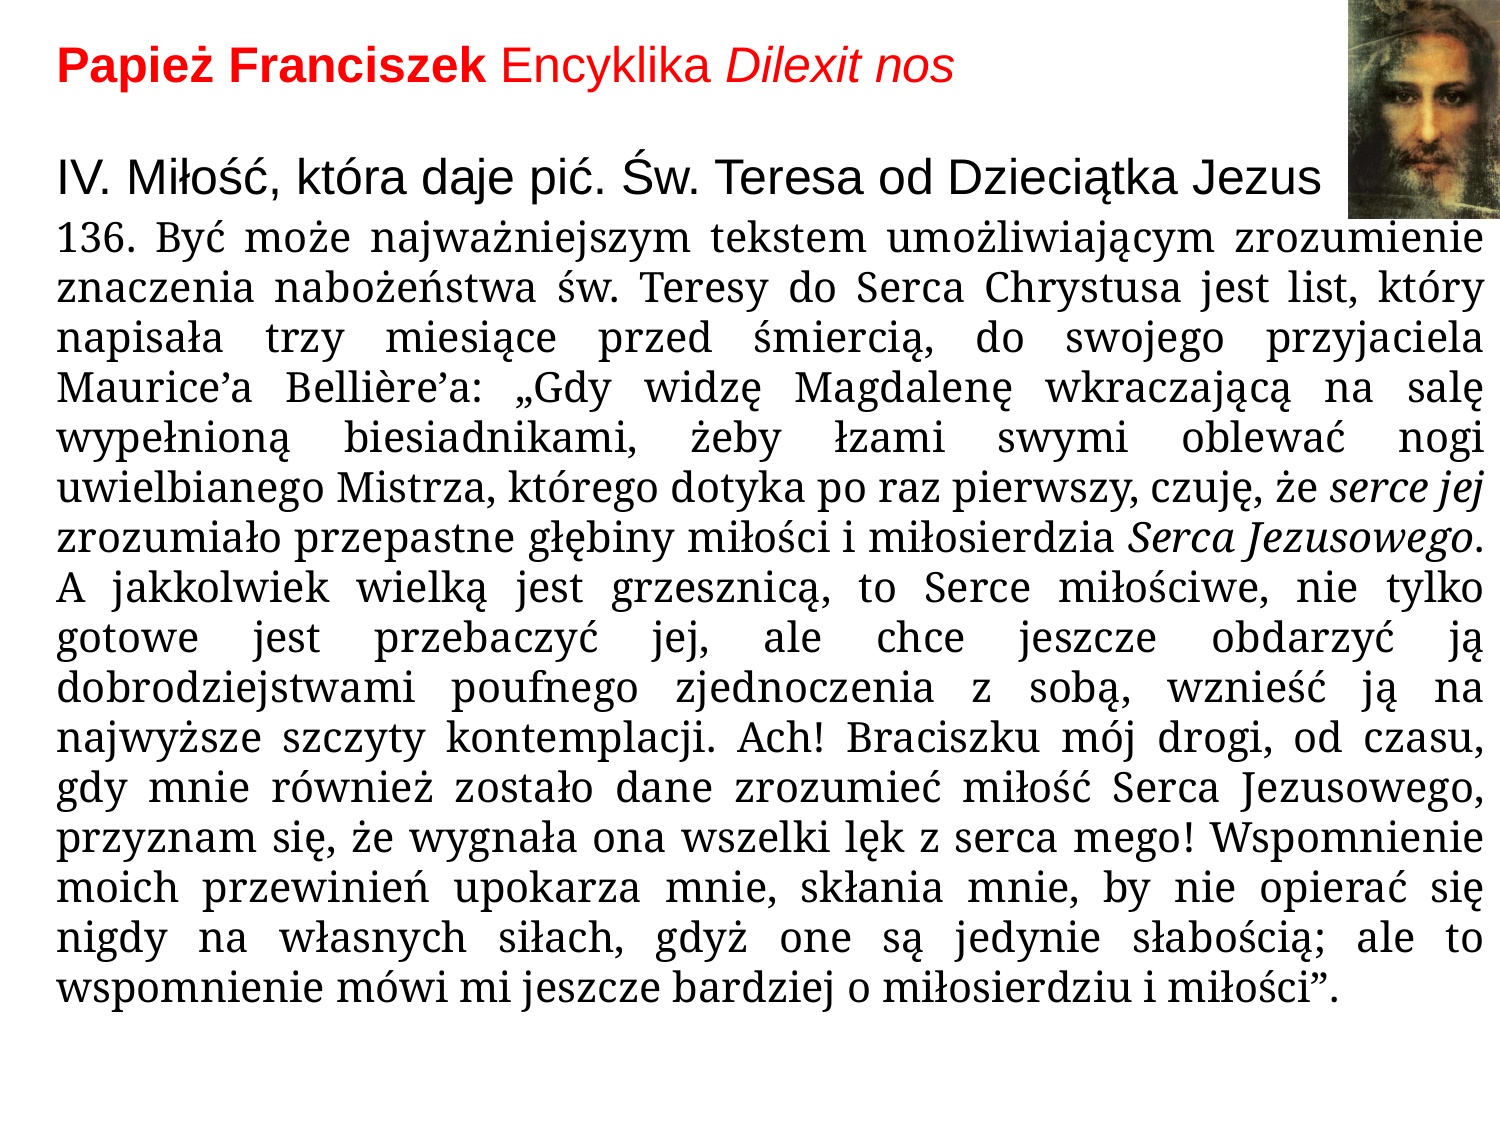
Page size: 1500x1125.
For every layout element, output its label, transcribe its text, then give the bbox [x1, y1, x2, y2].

picture [1348, 0, 1500, 137]
title Papież Franciszek Encyklika Dilexit nos [41, 0, 1329, 126]
list IV. Miłość, która daje pić. Św. Teresa od Dzieciątka Jezus 136. Być może najważniejszym tekstem umożliwiającym zrozumienie znaczenia nabożeństwa św. Teresy do Serca Chrystusa jest list, który napisała trzy miesiące przed śmiercią, do swojego przyjaciela Maurice’a Bellière’a: „Gdy widzę Magdalenę wkraczającą na salę wypełnioną biesiadnikami, żeby łzami swymi oblewać nogi uwielbianego Mistrza, którego dotyka po raz pierwszy, czuję, że serce jej zrozumiało przepastne głębiny miłości i miłosierdzia Serca Jezusowego. A jakkolwiek wielką jest grzesznicą, to Serce miłościwe, nie tylko gotowe jest przebaczyć jej, ale chce jeszcze obdarzyć ją dobrodziejstwami poufnego zjednoczenia z sobą, wznieść ją na najwyższe szczyty kontemplacji. Ach! Braciszku mój drogi, od czasu, gdy mnie również zostało dane zrozumieć miłość Serca Jezusowego, przyznam się, że wygnała ona wszelki lęk z serca mego! Wspomnienie moich przewinień upokarza mnie, skłania mnie, by nie opierać się nigdy na własnych siłach, gdyż one są jedynie słabością; ale to wspomnienie mówi mi jeszcze bardziej o miłosierdziu i miłości”. [41, 137, 1500, 1125]
